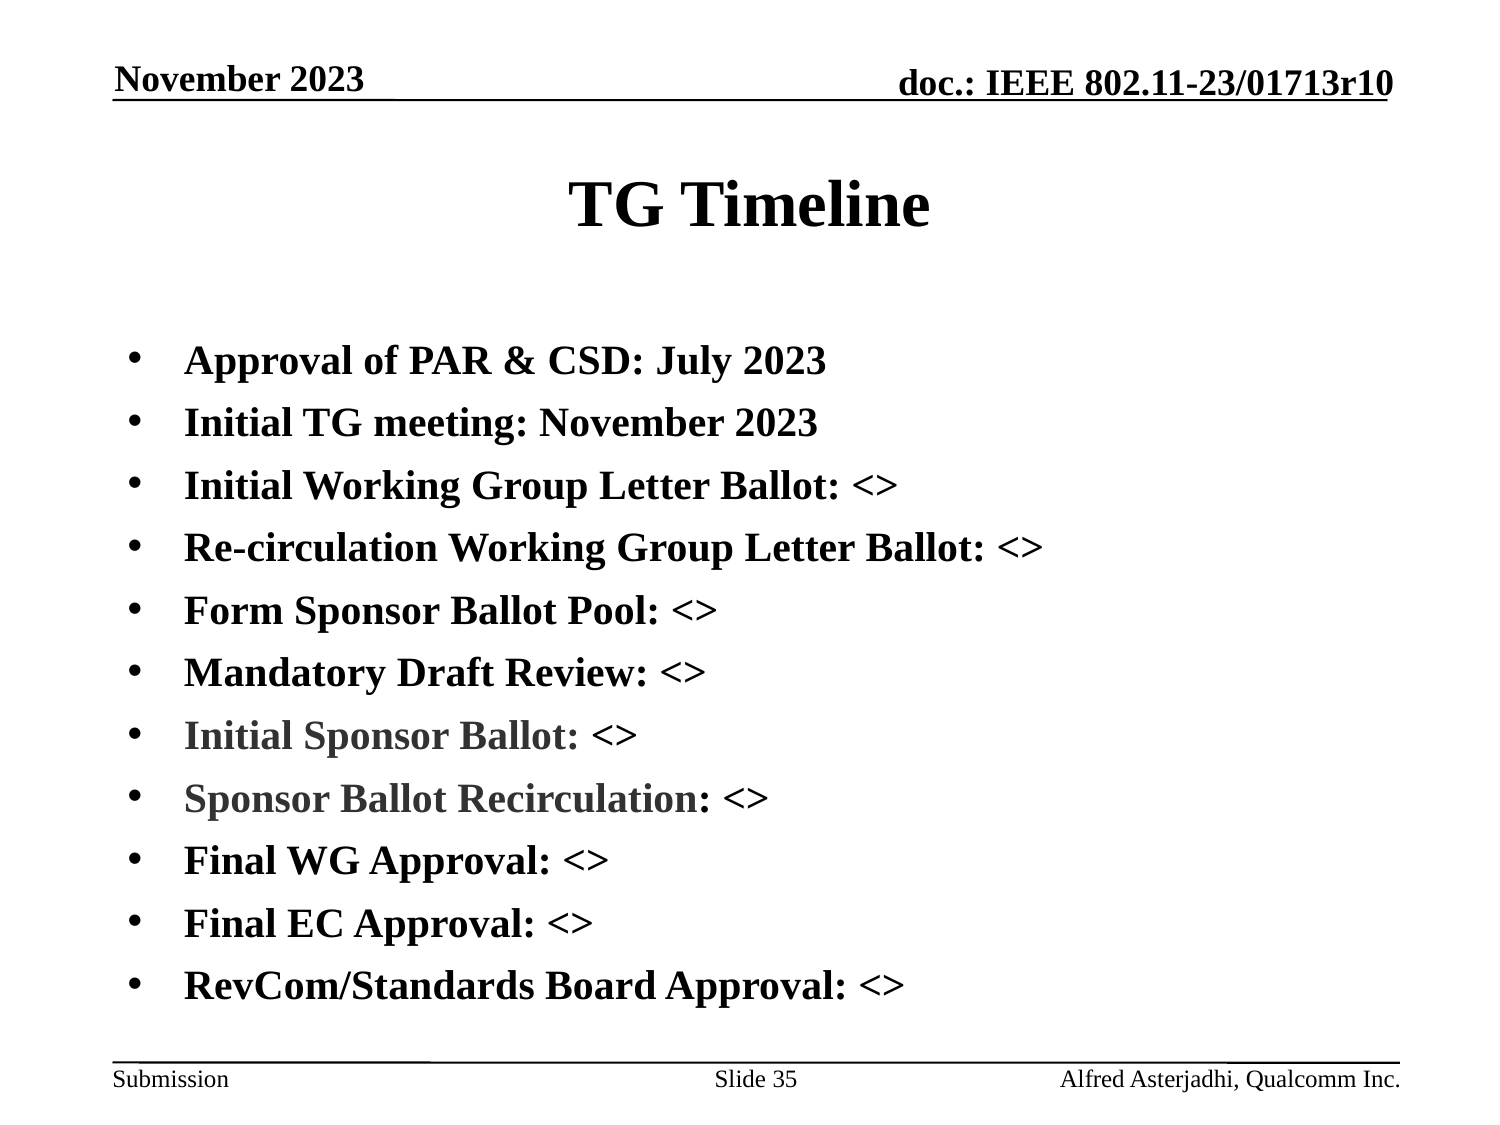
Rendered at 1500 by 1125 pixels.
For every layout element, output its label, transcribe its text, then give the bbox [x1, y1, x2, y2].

title TG Timeline [112, 112, 1388, 288]
slide_number Slide 35 [712, 1061, 800, 1123]
footer Alfred Asterjadhi, Qualcomm Inc. [878, 1061, 1402, 1093]
list Approval of PAR & CSD: July 2023 Initial TG meeting: November 2023 Initial Working Group Letter Ballot: <> Re-circulation Working Group Letter Ballot: <> Form Sponsor Ballot Pool: <> Mandatory Draft Review: <> Initial Sponsor Ballot: <> Sponsor Ballot Recirculation: <> Final WG Approval: <> Final EC Approval: <> RevCom/Standards Board Approval: <> [112, 324, 1388, 1000]
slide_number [114, 54, 423, 100]
